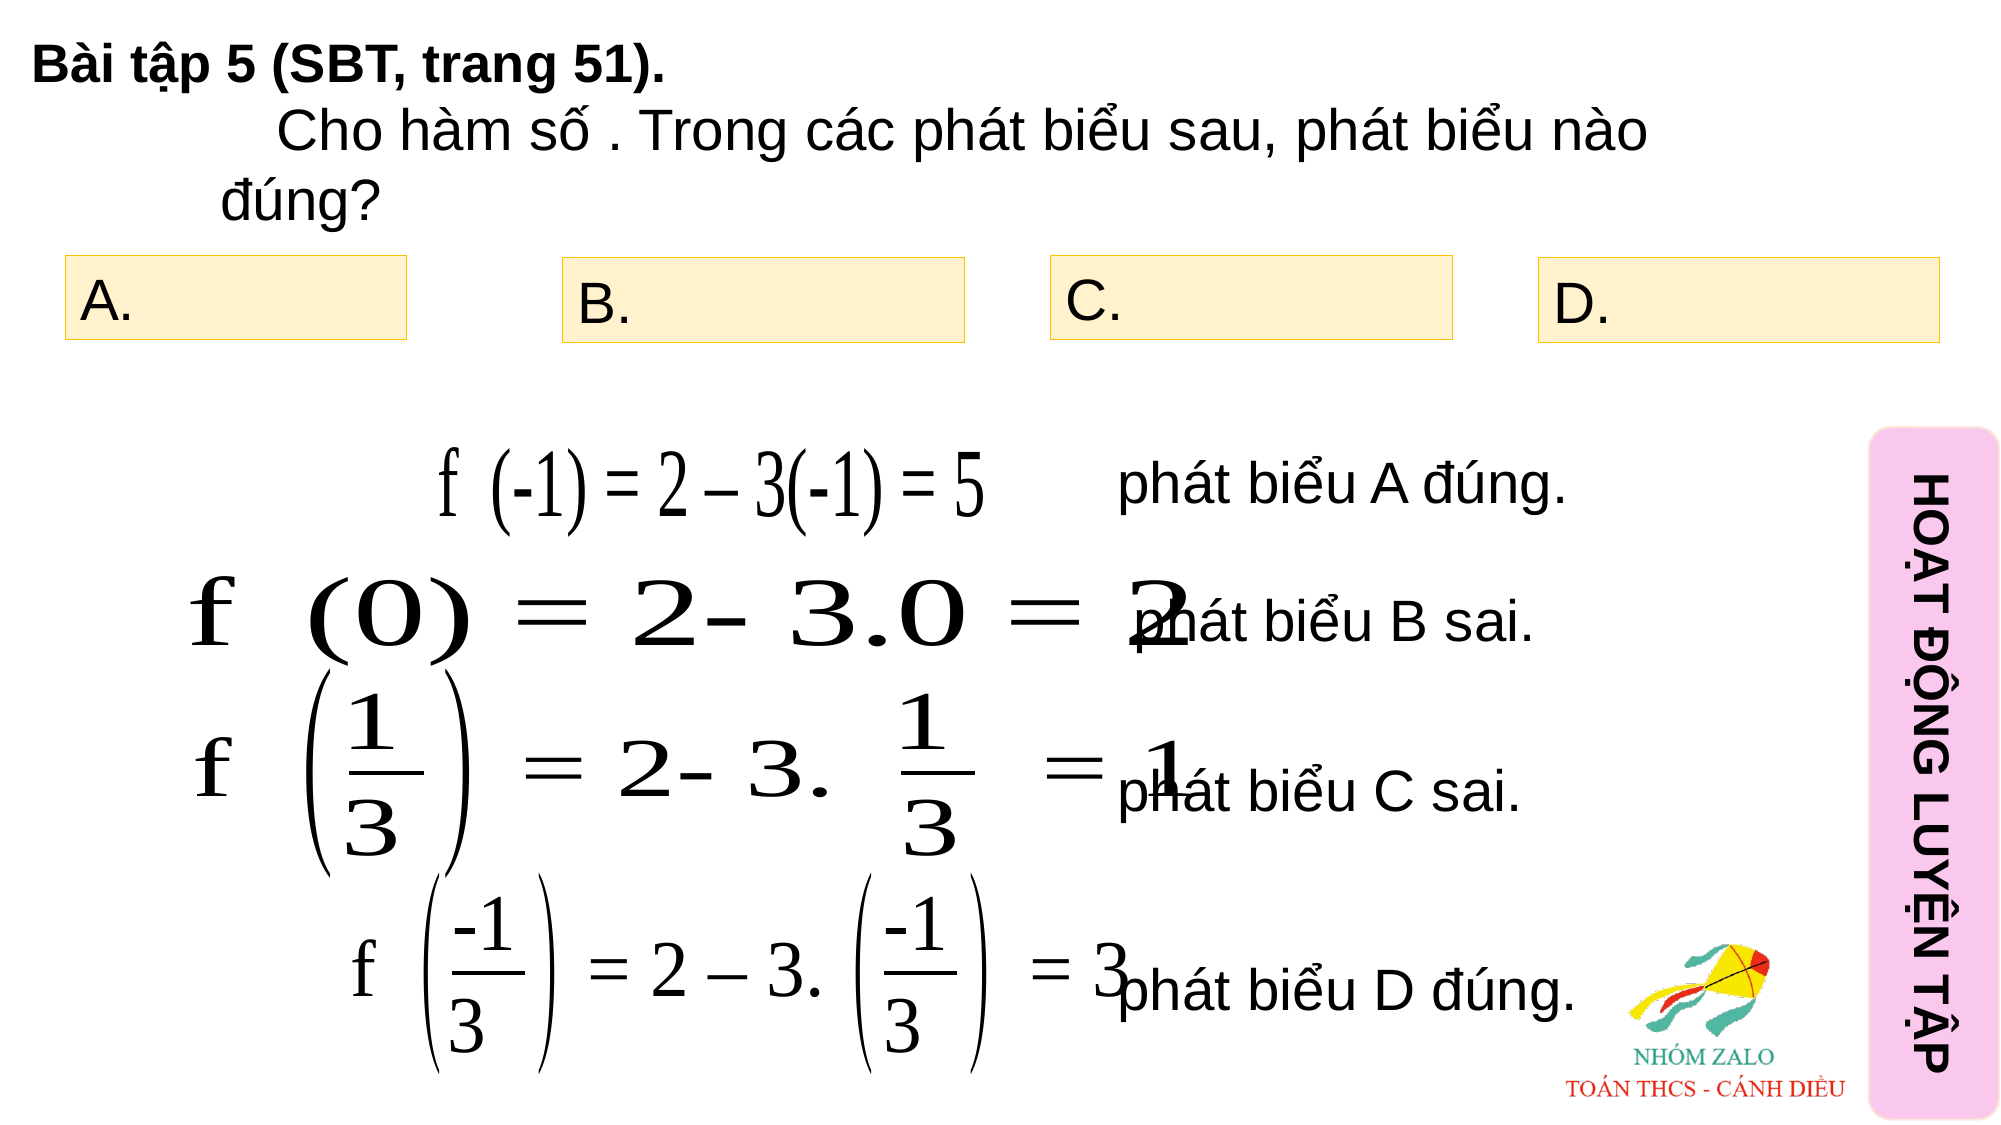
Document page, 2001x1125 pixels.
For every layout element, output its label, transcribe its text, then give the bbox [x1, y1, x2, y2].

text_box [569, 448, 742, 535]
text_box Bài tập 5 (SBT, trang 51). [16, 21, 1662, 166]
picture [1543, 892, 1887, 1125]
text_box [499, 448, 579, 535]
picture [1543, 1006, 1552, 1018]
text_box [432, 448, 509, 535]
picture [1543, 983, 1552, 1006]
text_box HOẠT ĐỘNG LUYỆN TẬP [1867, 426, 2000, 1121]
